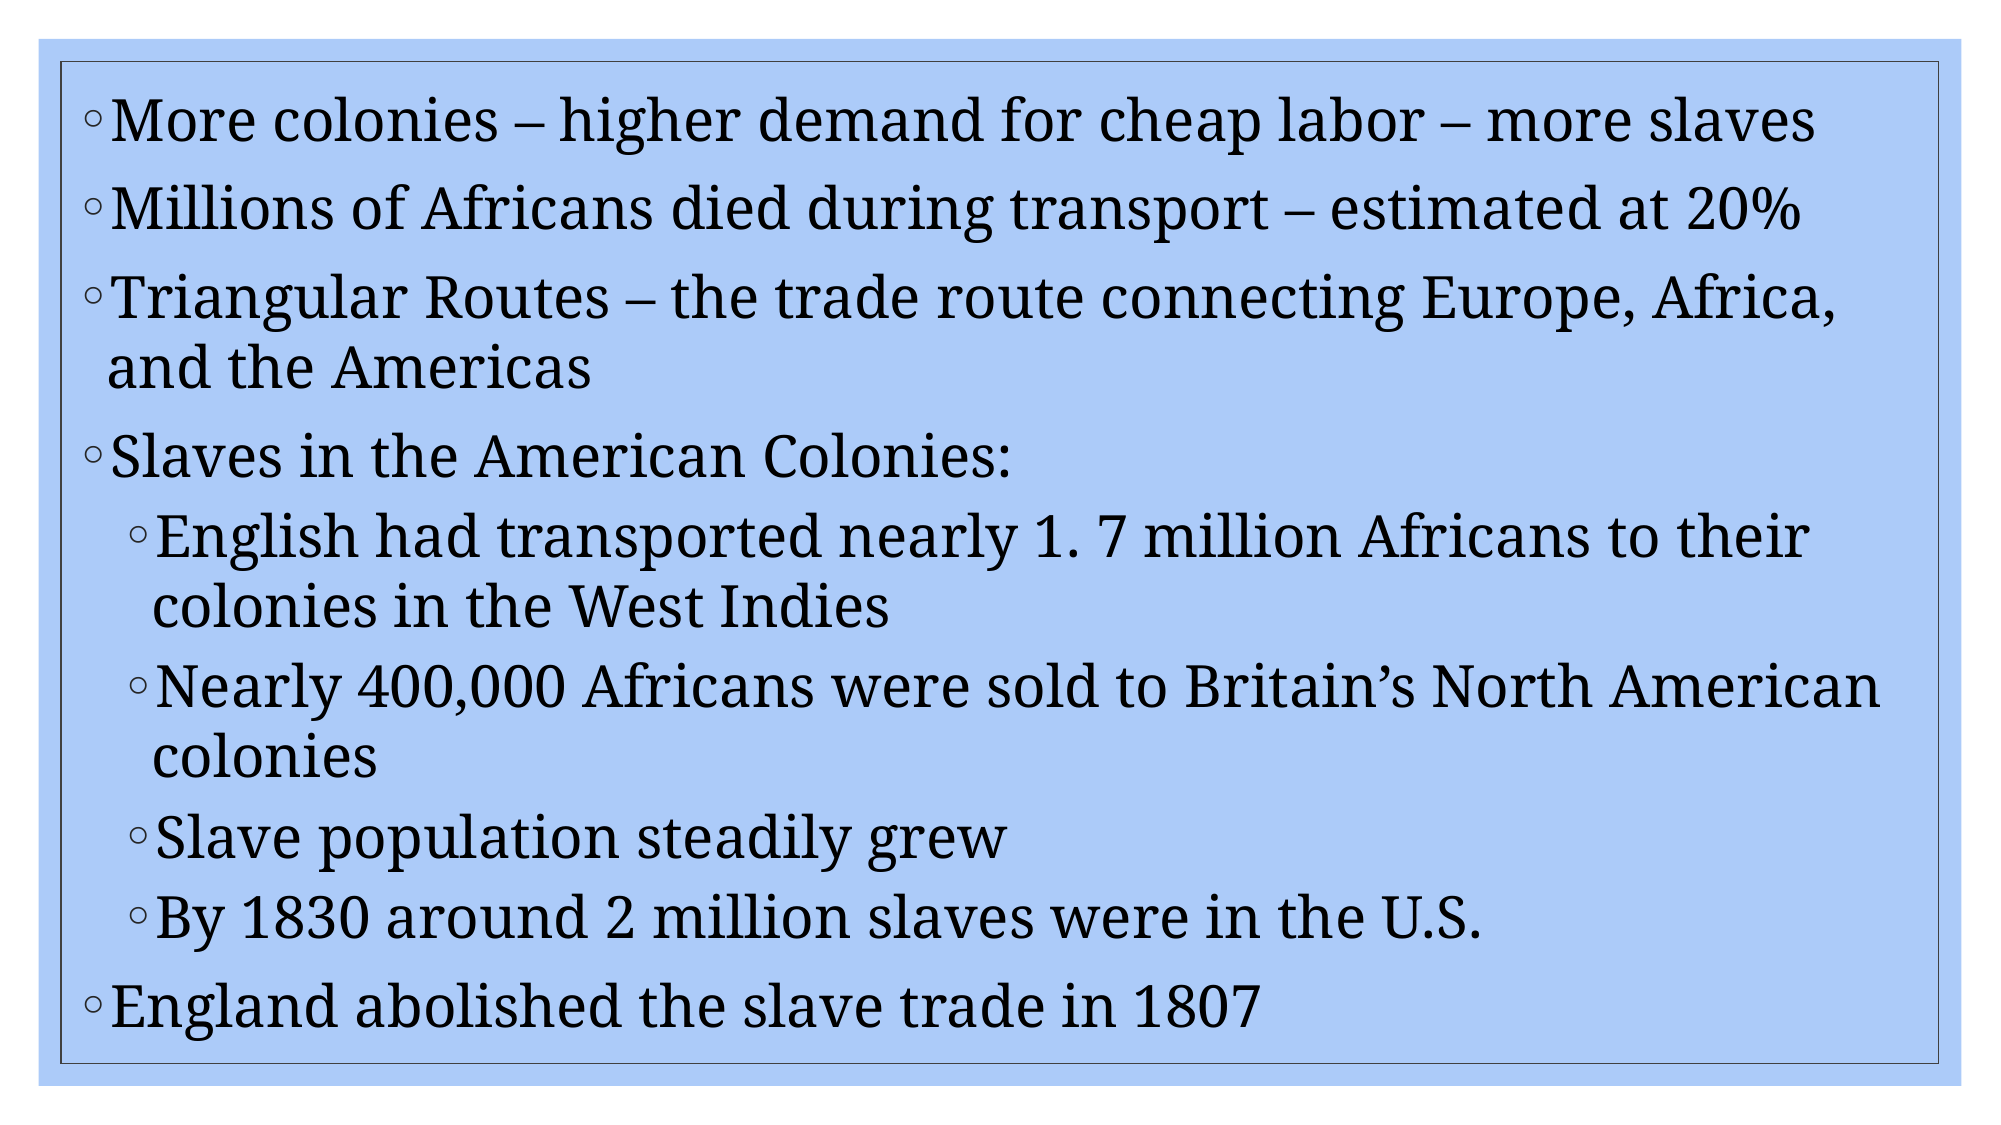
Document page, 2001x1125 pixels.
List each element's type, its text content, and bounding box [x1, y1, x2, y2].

list More colonies – higher demand for cheap labor – more slaves Millions of Africans died during transport – estimated at 20% Triangular Routes – the trade route connecting Europe, Africa, and the Americas Slaves in the American Colonies: English had transported nearly 1. 7 million Africans to their colonies in the West Indies Nearly 400,000 Africans were sold to Britain’s North American colonies Slave population steadily grew By 1830 around 2 million slaves were in the U.S. England abolished the slave trade in 1807 [61, 61, 1939, 1061]
